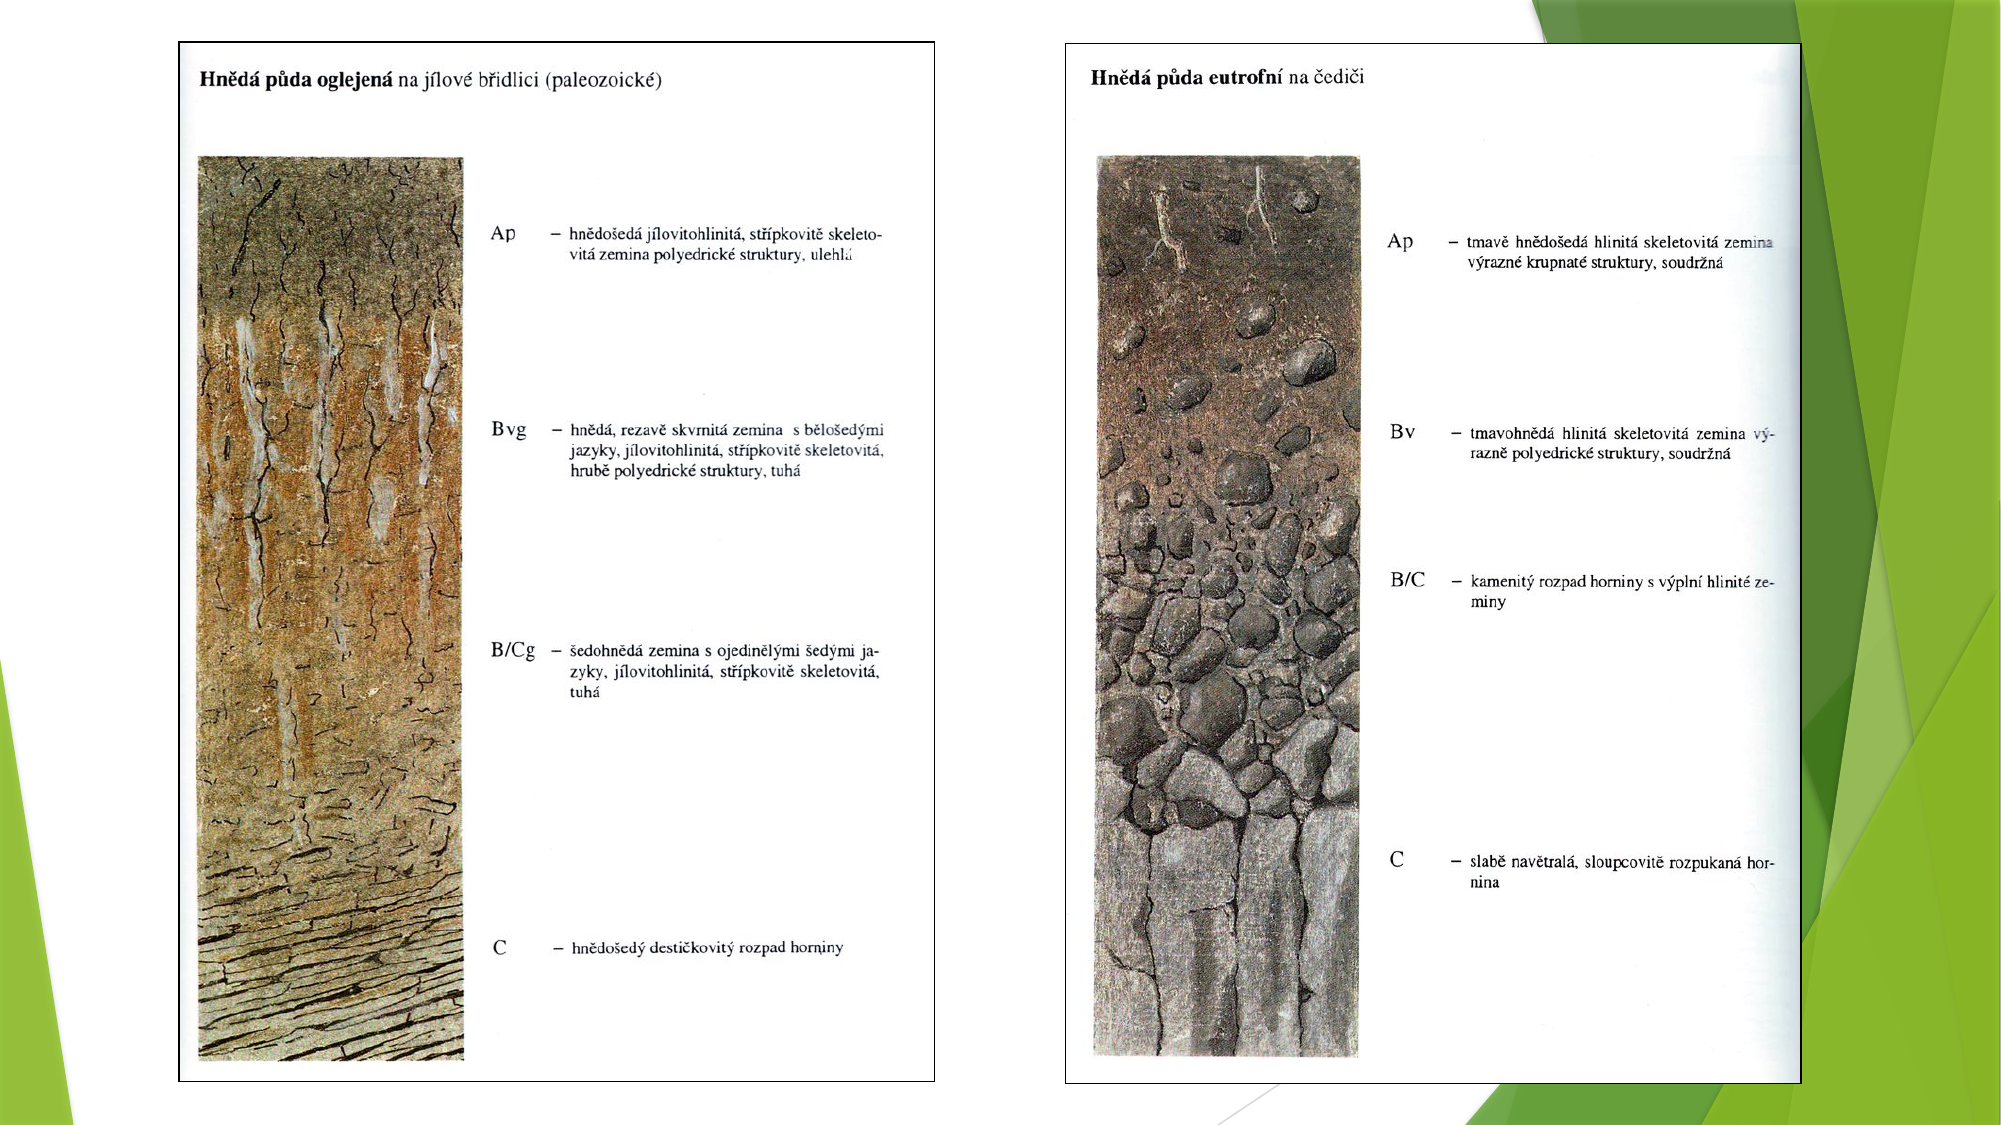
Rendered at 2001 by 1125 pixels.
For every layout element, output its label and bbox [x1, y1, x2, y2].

picture [179, 42, 935, 1082]
picture [1065, 43, 1802, 1084]
